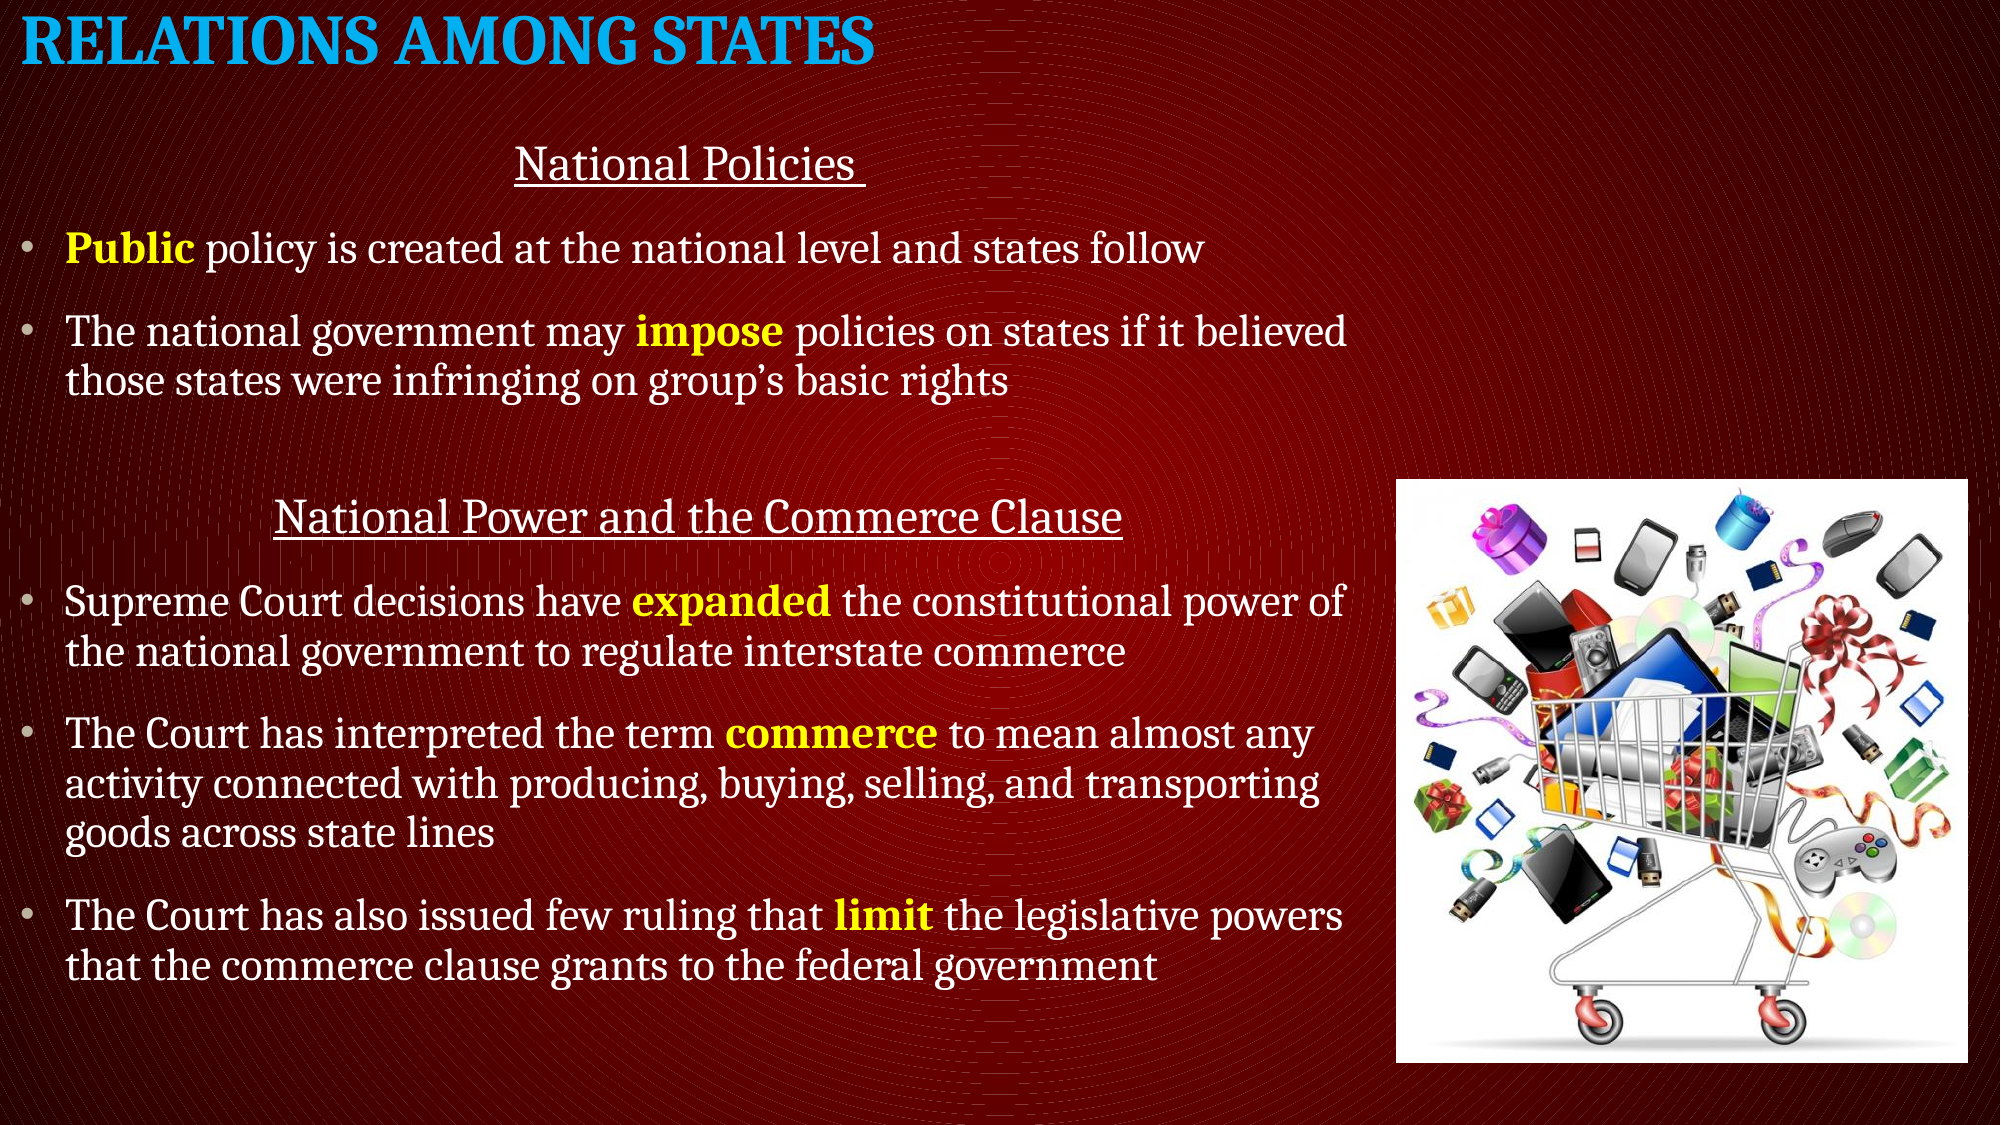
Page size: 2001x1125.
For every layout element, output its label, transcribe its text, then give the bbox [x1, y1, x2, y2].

list National Policies Public policy is created at the national level and states follow The national government may impose policies on states if it believed those states were infringing on group’s basic rights [0, 126, 1380, 479]
picture [1395, 479, 1968, 1063]
text_box National Power and the Commerce Clause Supreme Court decisions have expanded the constitutional power of the national government to regulate interstate commerce The Court has interpreted the term commerce to mean almost any activity connected with producing, buying, selling, and transporting goods across state lines The Court has also issued few ruling that limit the legislative powers that the commerce clause grants to the federal government [0, 479, 1397, 1125]
title Relations Among States [0, 0, 1700, 89]
